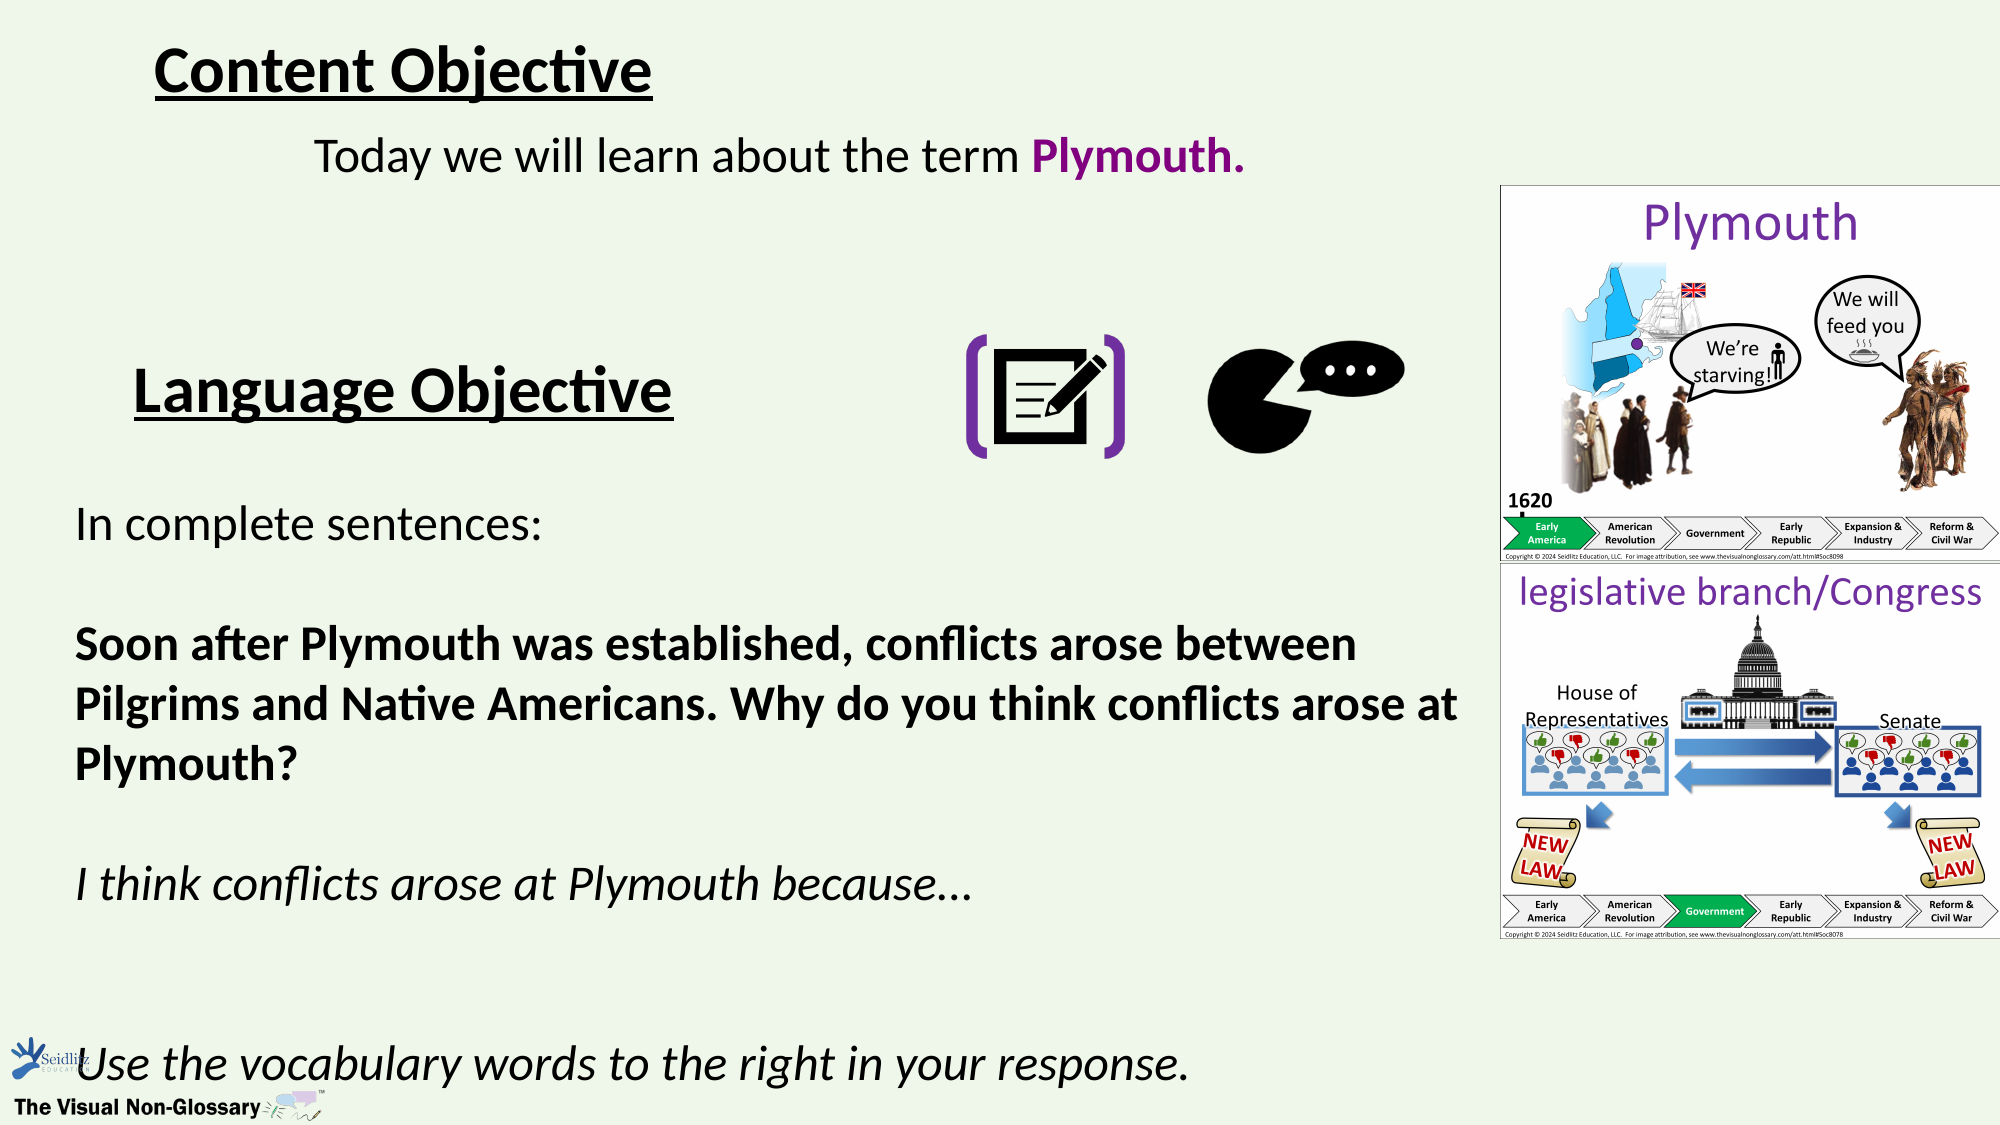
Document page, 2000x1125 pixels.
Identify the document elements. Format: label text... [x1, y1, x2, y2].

picture [0, 1034, 328, 1125]
text_box Content Objective [139, 17, 669, 113]
picture [965, 334, 1126, 460]
picture [1499, 185, 2000, 562]
text_box Today we will learn about the term Plymouth. [298, 115, 1261, 191]
picture [1207, 340, 1405, 454]
text_box Language Objective [119, 338, 689, 434]
picture [1499, 563, 2000, 940]
text_box In complete sentences: Soon after Plymouth was established, conflicts arose between Pilgrims and Native Americans. Why do you think conflicts arose at Plymouth? I think conflicts arose at Plymouth because... Use the vocabulary words to the right in your response. [59, 437, 1500, 1098]
